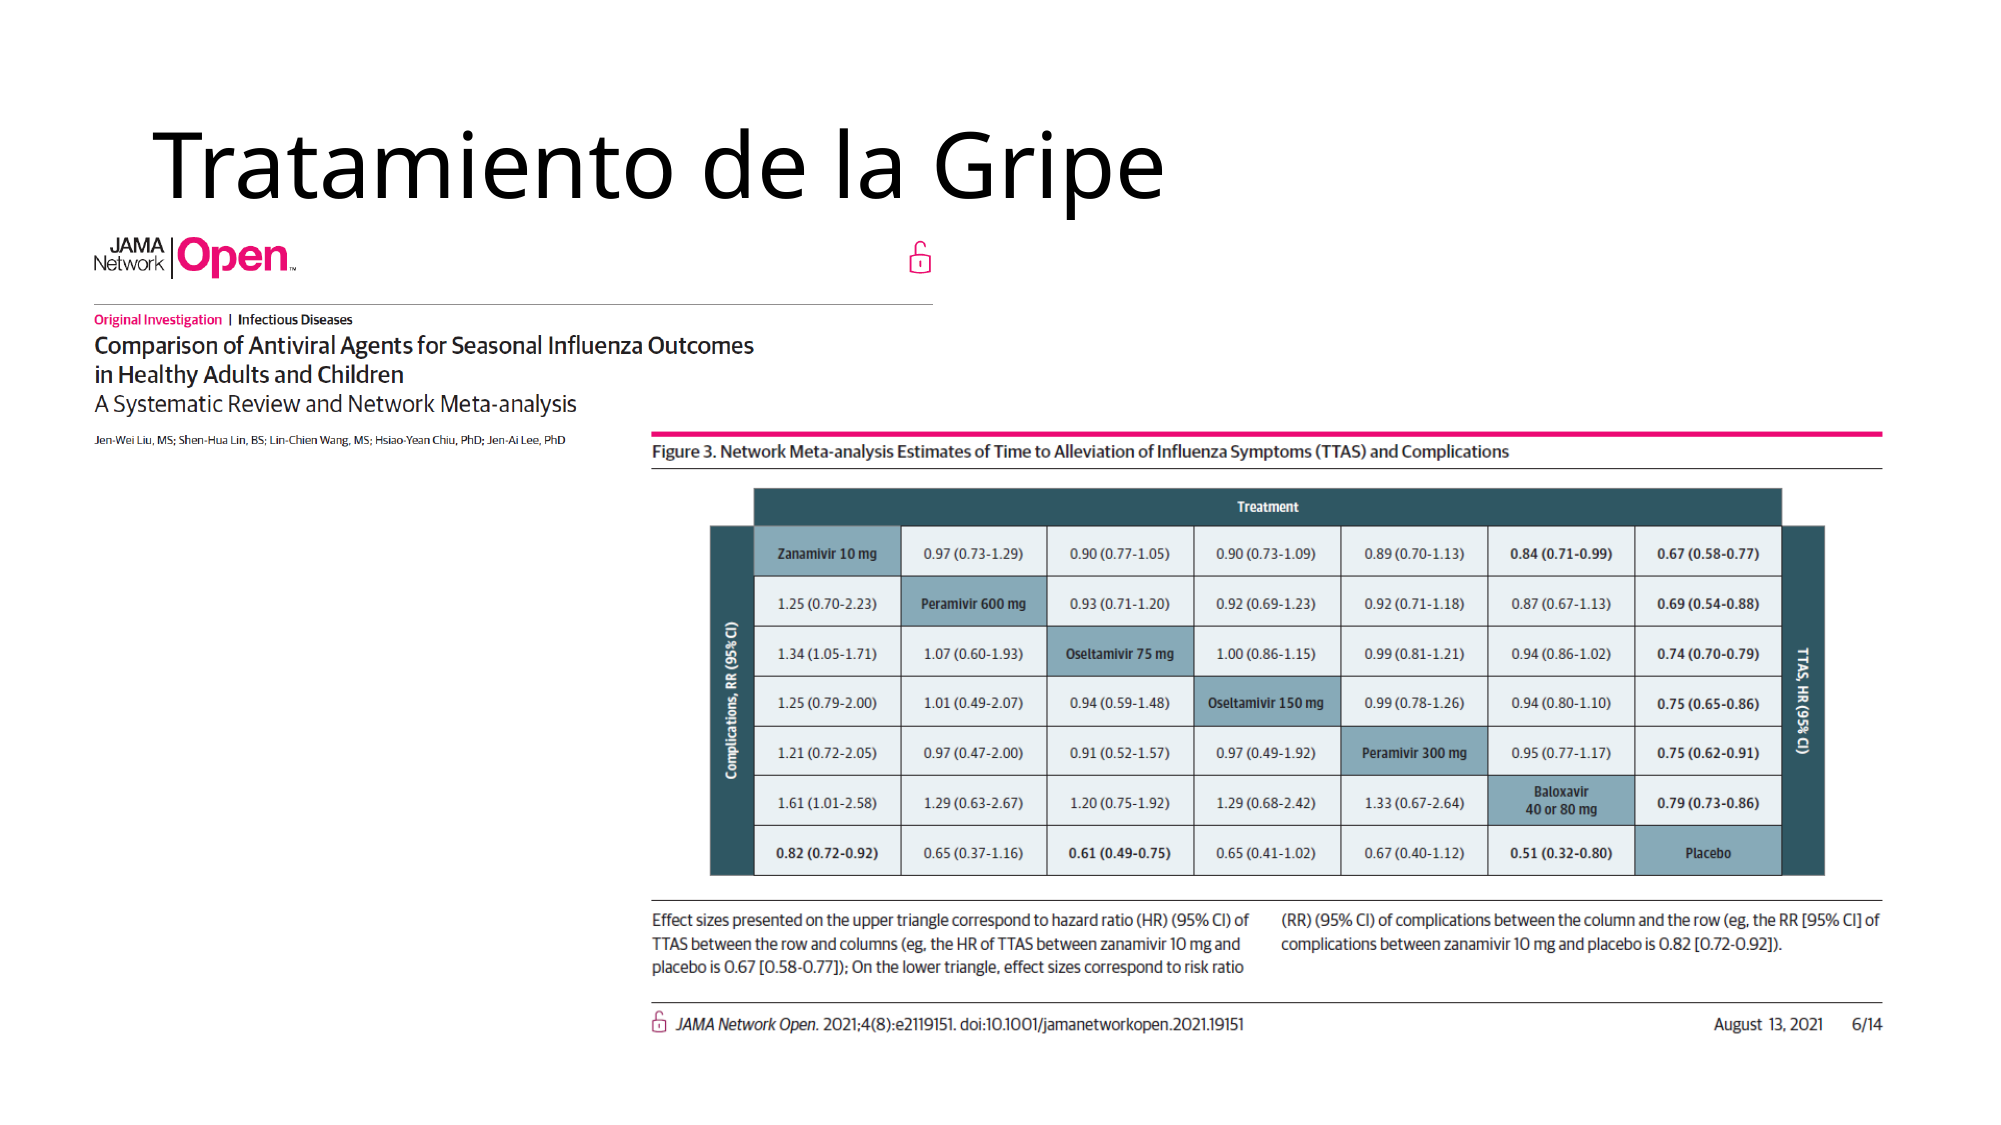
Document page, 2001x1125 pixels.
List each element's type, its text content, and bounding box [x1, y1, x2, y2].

picture [77, 218, 1895, 1047]
title Tratamiento de la Gripe [137, 59, 1863, 278]
